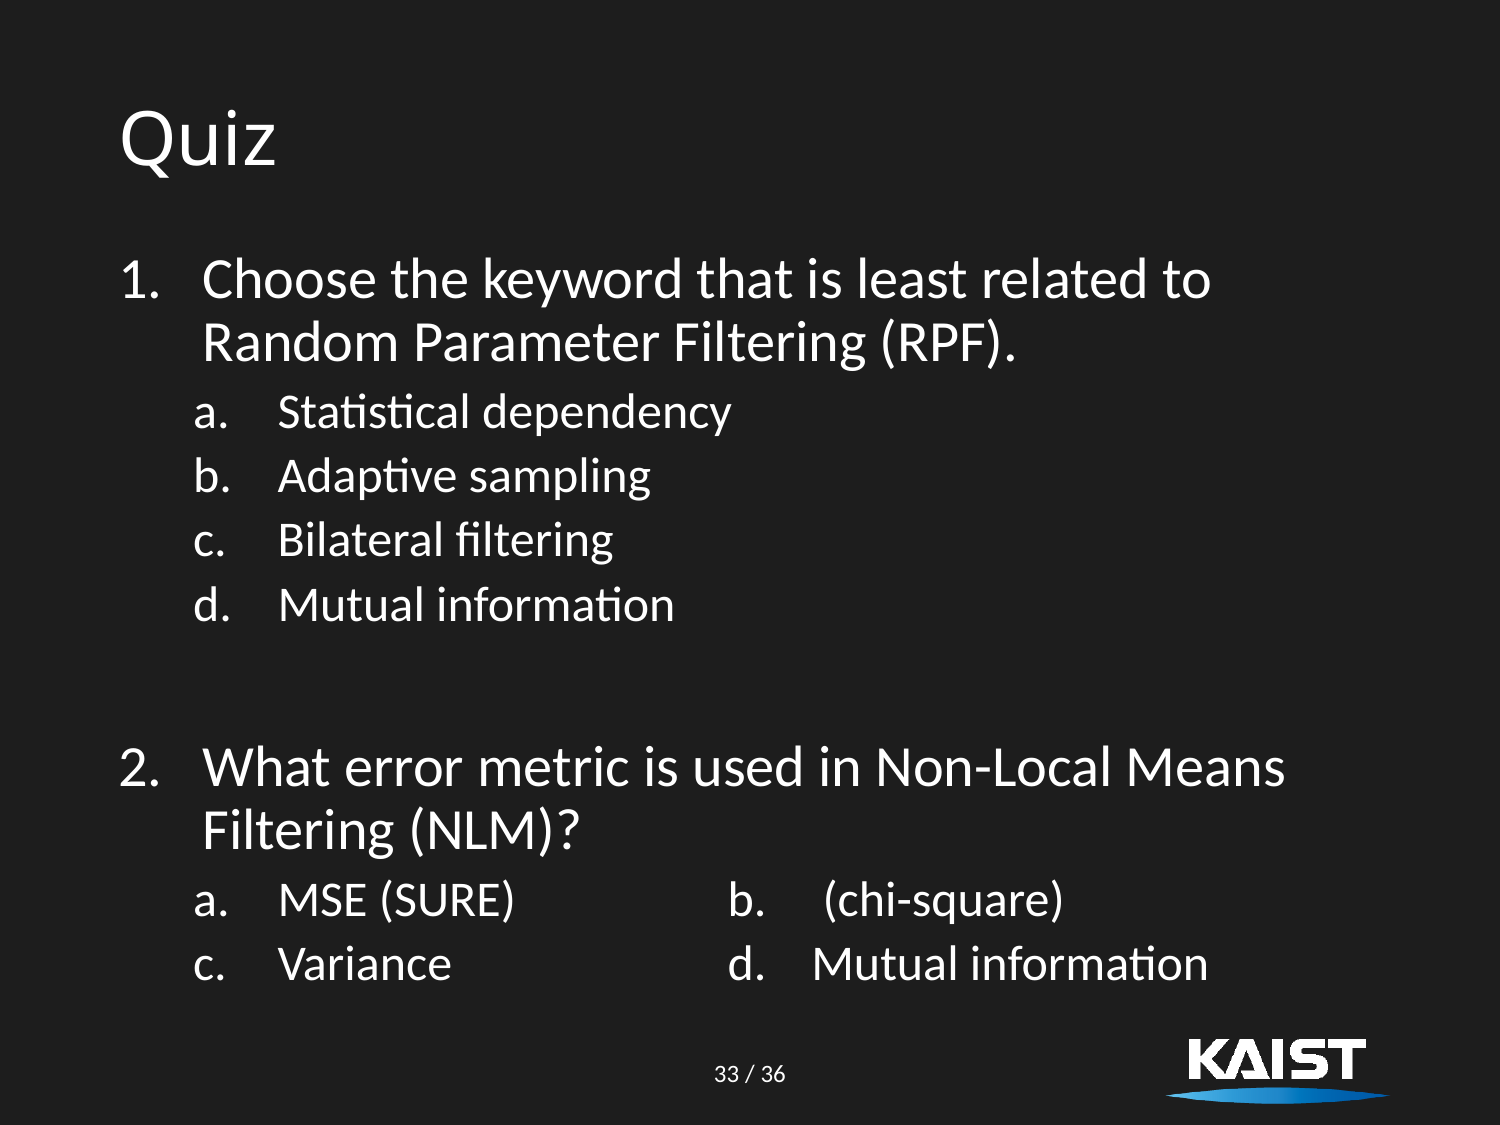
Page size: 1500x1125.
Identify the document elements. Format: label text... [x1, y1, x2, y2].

title Quiz [103, 59, 1397, 223]
slide_number 33 / 36 [581, 1042, 919, 1103]
picture [1143, 1033, 1412, 1109]
